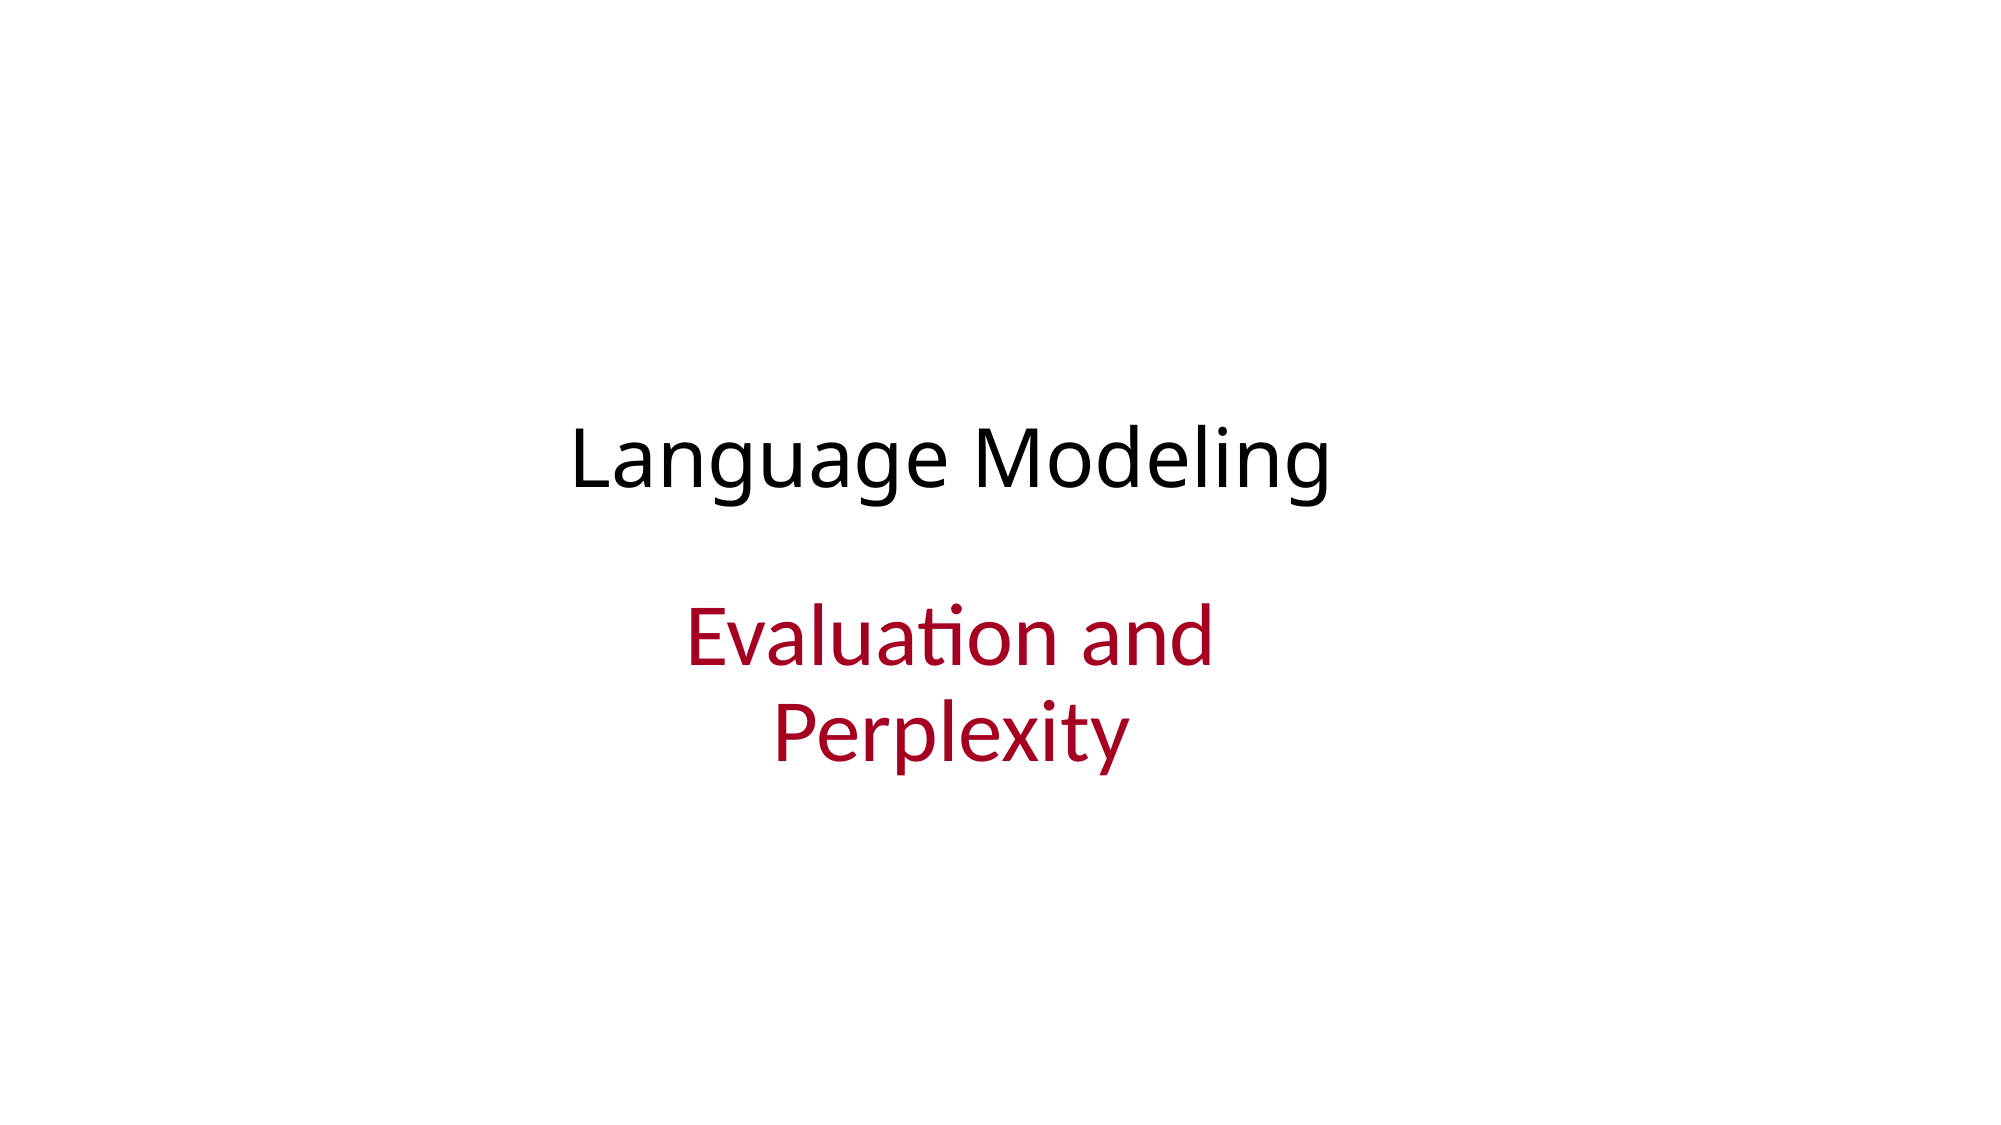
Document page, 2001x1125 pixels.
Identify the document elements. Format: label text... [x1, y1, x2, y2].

title Language Modeling [534, 262, 1369, 513]
subtitle Evaluation and Perplexity [484, 500, 1419, 875]
